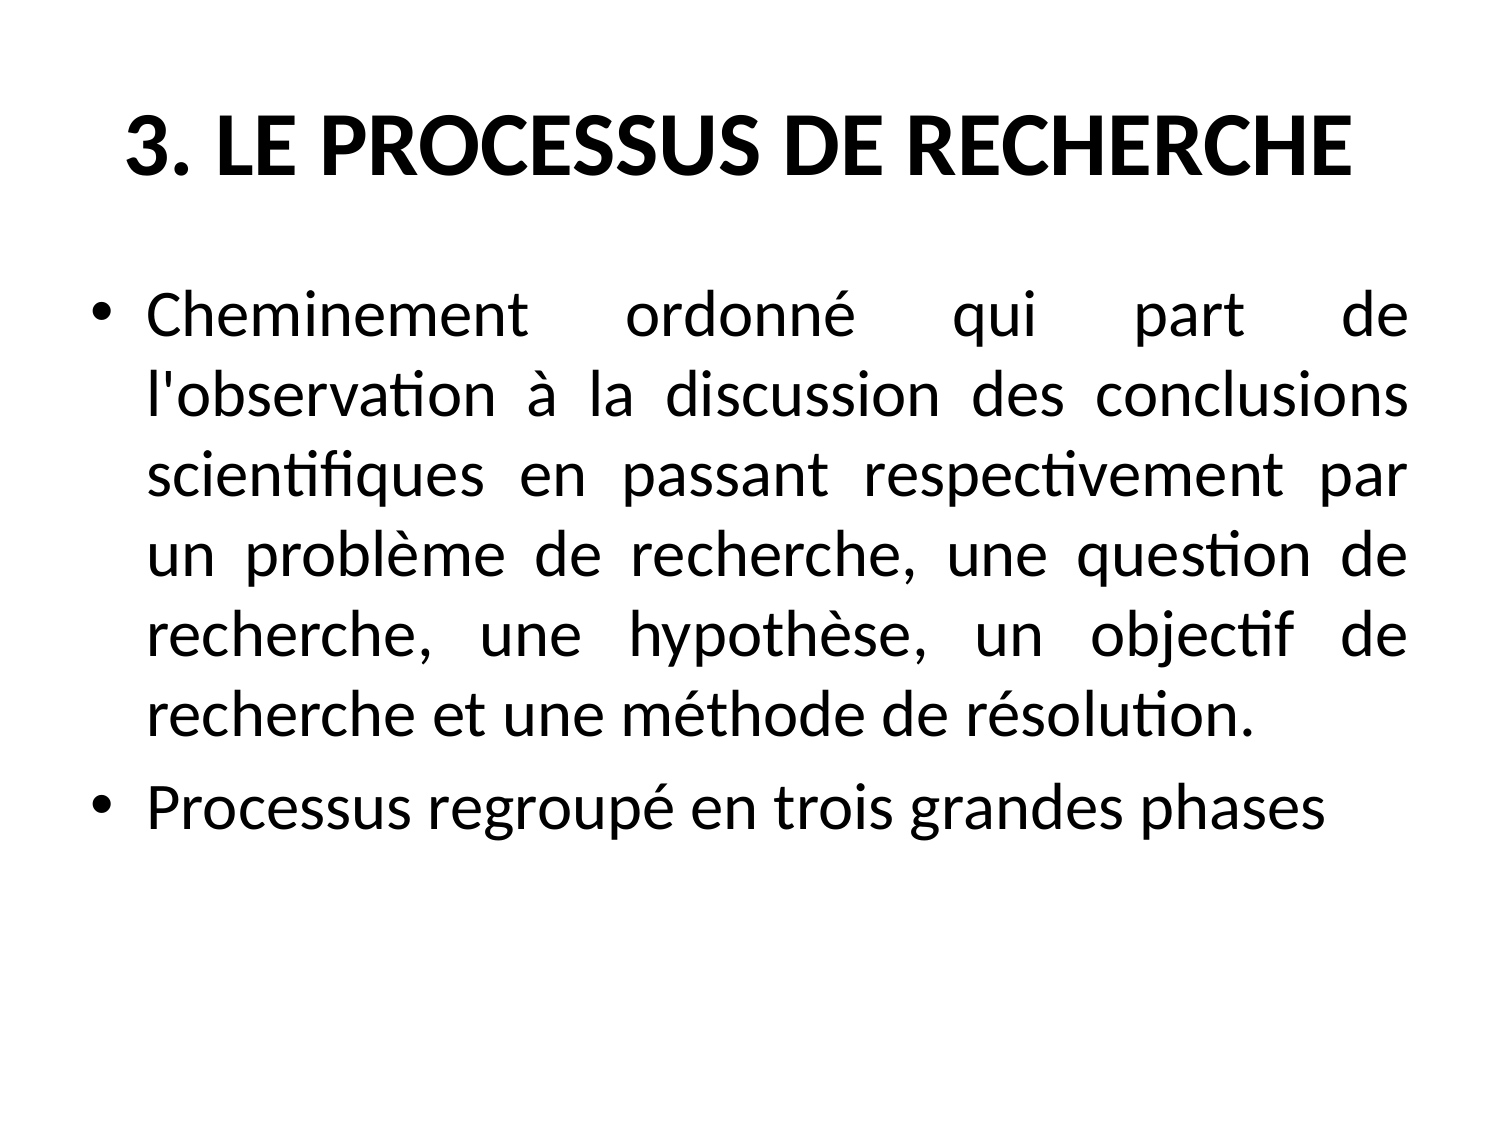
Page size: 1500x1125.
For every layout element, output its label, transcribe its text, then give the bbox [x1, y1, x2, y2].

list Cheminement ordonné qui part de l'observation à la discussion des conclusions scientifiques en passant respectivement par un problème de recherche, une question de recherche, une hypothèse, un objectif de recherche et une méthode de résolution. Processus regroupé en trois grandes phases [75, 262, 1425, 1005]
title 3. LE PROCESSUS DE RECHERCHE [75, 45, 1425, 233]
